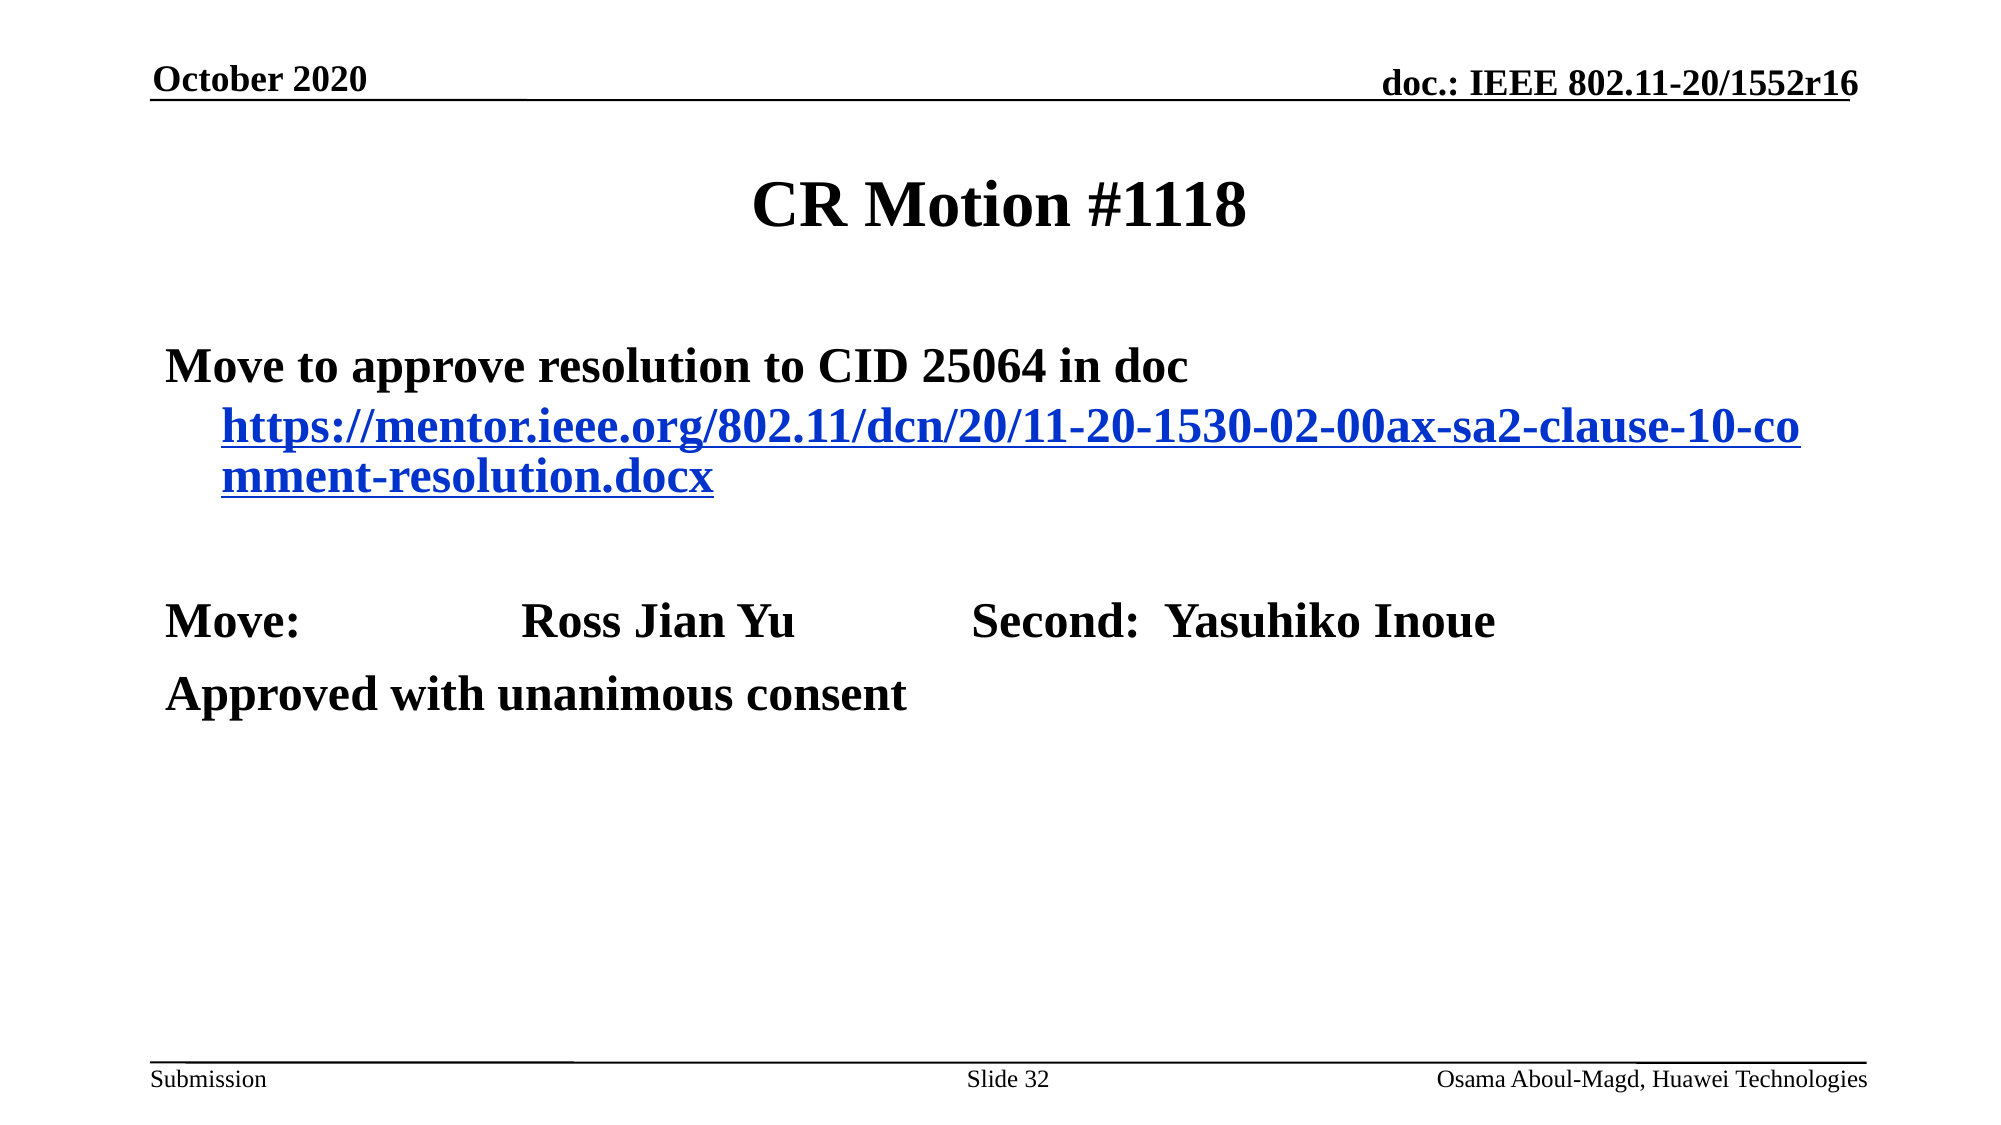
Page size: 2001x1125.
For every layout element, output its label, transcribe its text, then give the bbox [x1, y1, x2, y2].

title CR Motion #1118 [149, 112, 1850, 288]
list Move to approve resolution to CID 25064 in doc https://mentor.ieee.org/802.11/dcn/20/11-20-1530-02-00ax-sa2-clause-10-comment-resolution.docx Move: Ross Jian Yu Second: Yasuhiko Inoue Approved with unanimous consent [149, 324, 1850, 1000]
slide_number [152, 54, 563, 100]
slide_number Slide 32 [950, 1061, 1067, 1123]
footer Osama Aboul-Magd, Huawei Technologies [1171, 1061, 1869, 1093]
